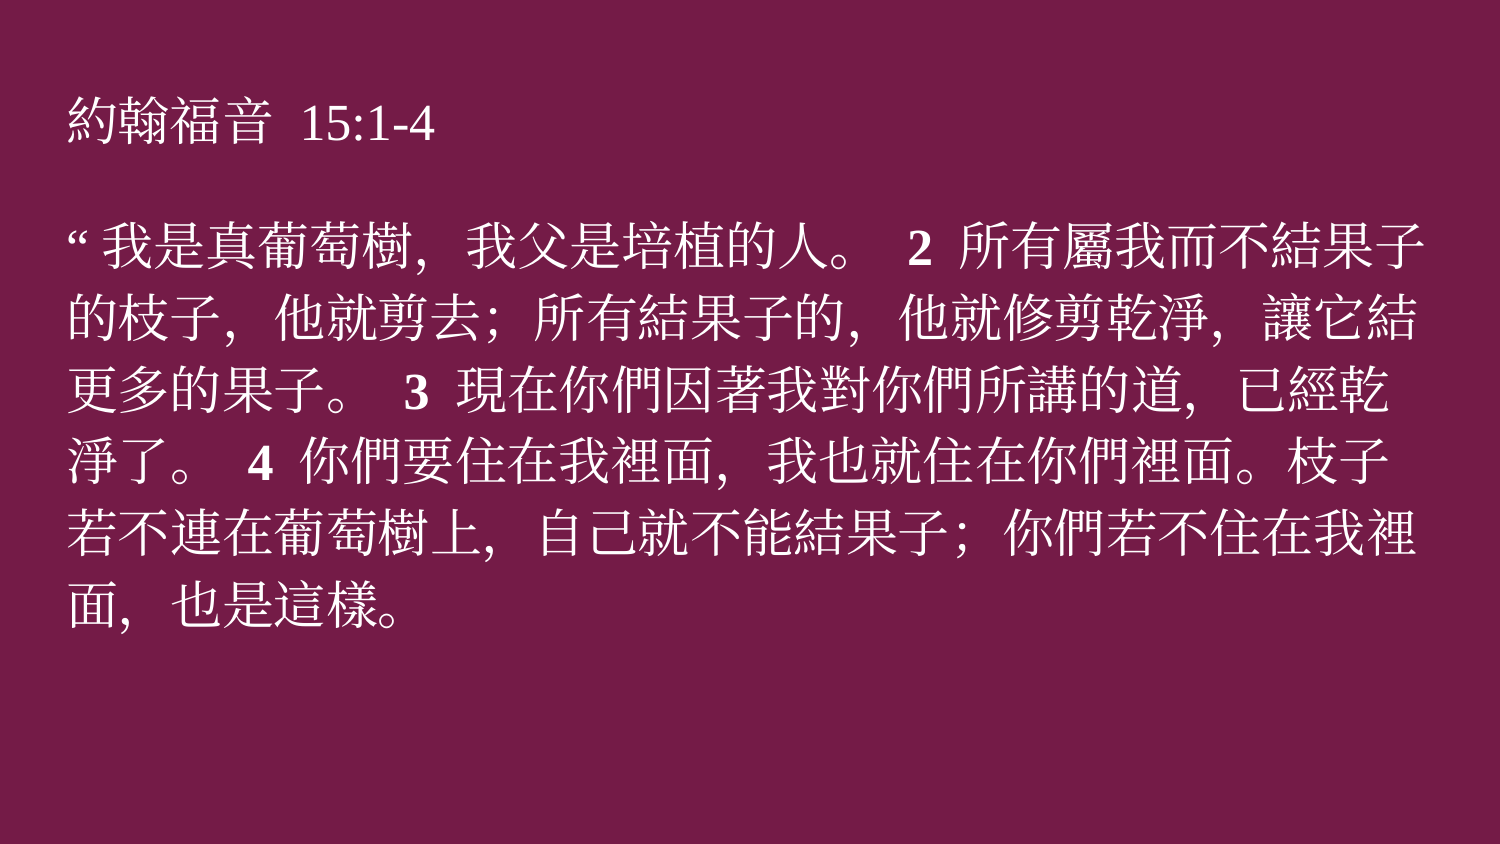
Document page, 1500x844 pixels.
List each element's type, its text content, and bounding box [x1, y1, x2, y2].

list “我是真葡萄樹，我父是培植的人。 2 所有屬我而不結果子的枝子，他就剪去；所有結果子的，他就修剪乾淨，讓它結更多的果子。 3 現在你們因著我對你們所講的道，已經乾淨了。 4 你們要住在我裡面，我也就住在你們裡面。枝子若不連在葡萄樹上，自己就不能結果子；你們若不住在我裡面，也是這樣。 [51, 189, 1449, 750]
title 約翰福音 15:1-4 [51, 72, 1449, 167]
